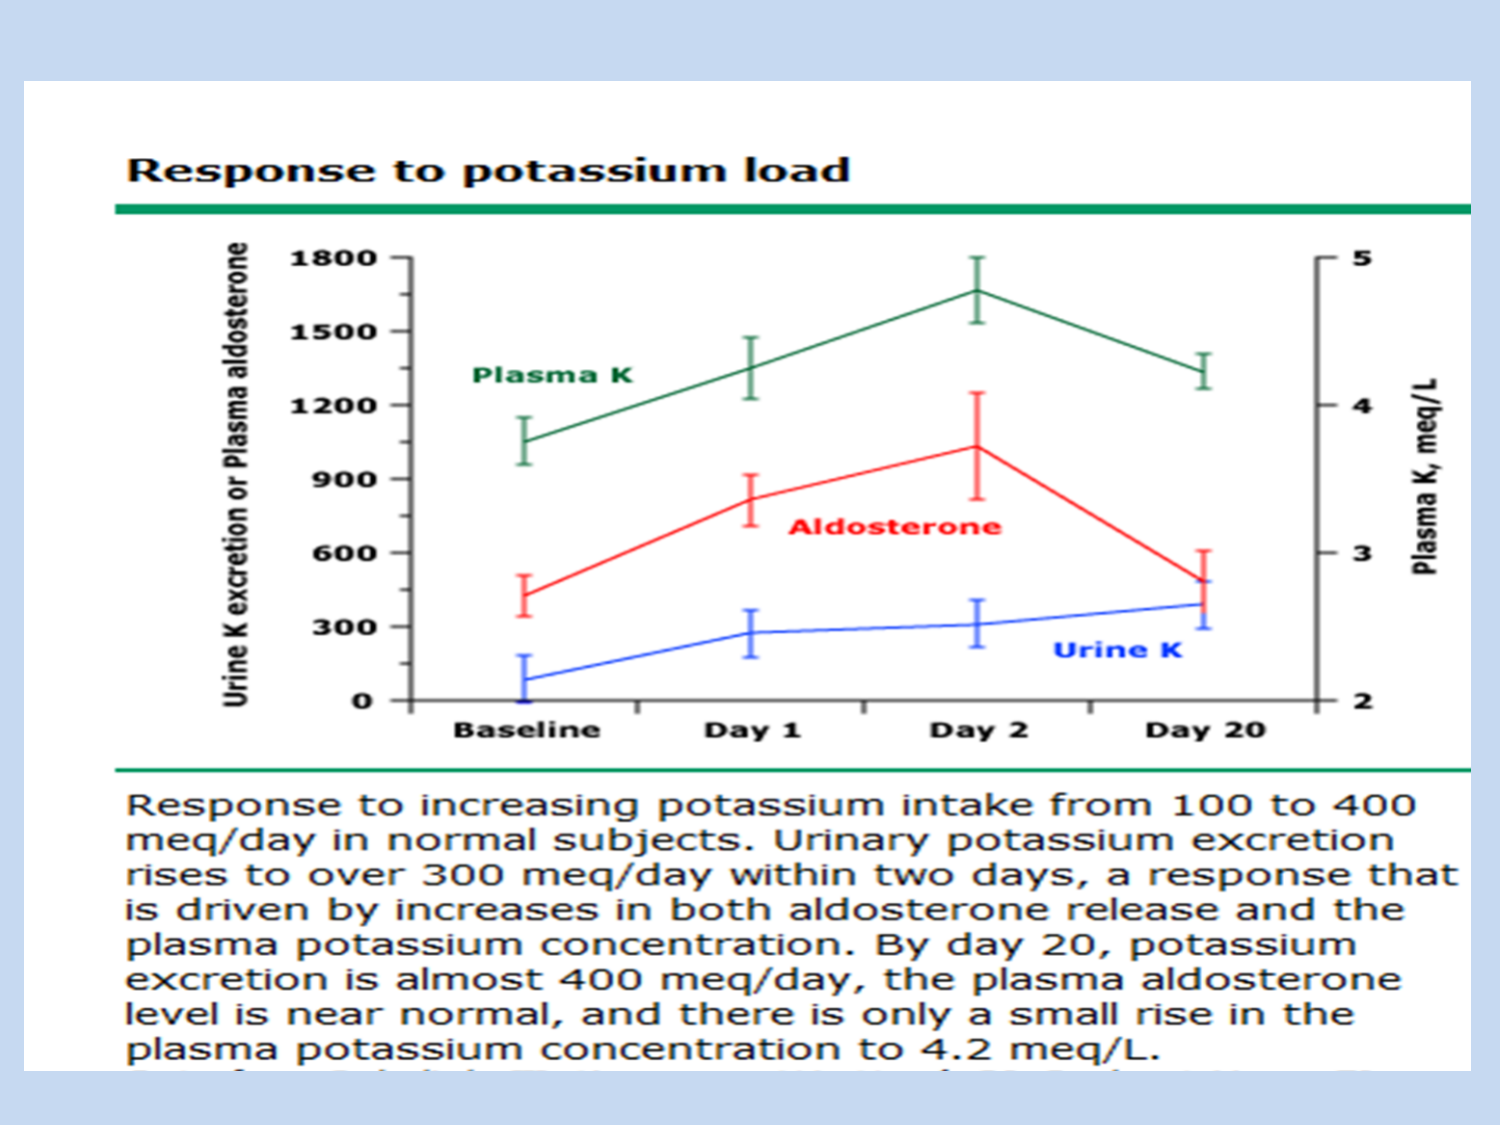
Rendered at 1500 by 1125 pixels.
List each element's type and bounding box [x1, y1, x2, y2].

list [24, 80, 1471, 1071]
